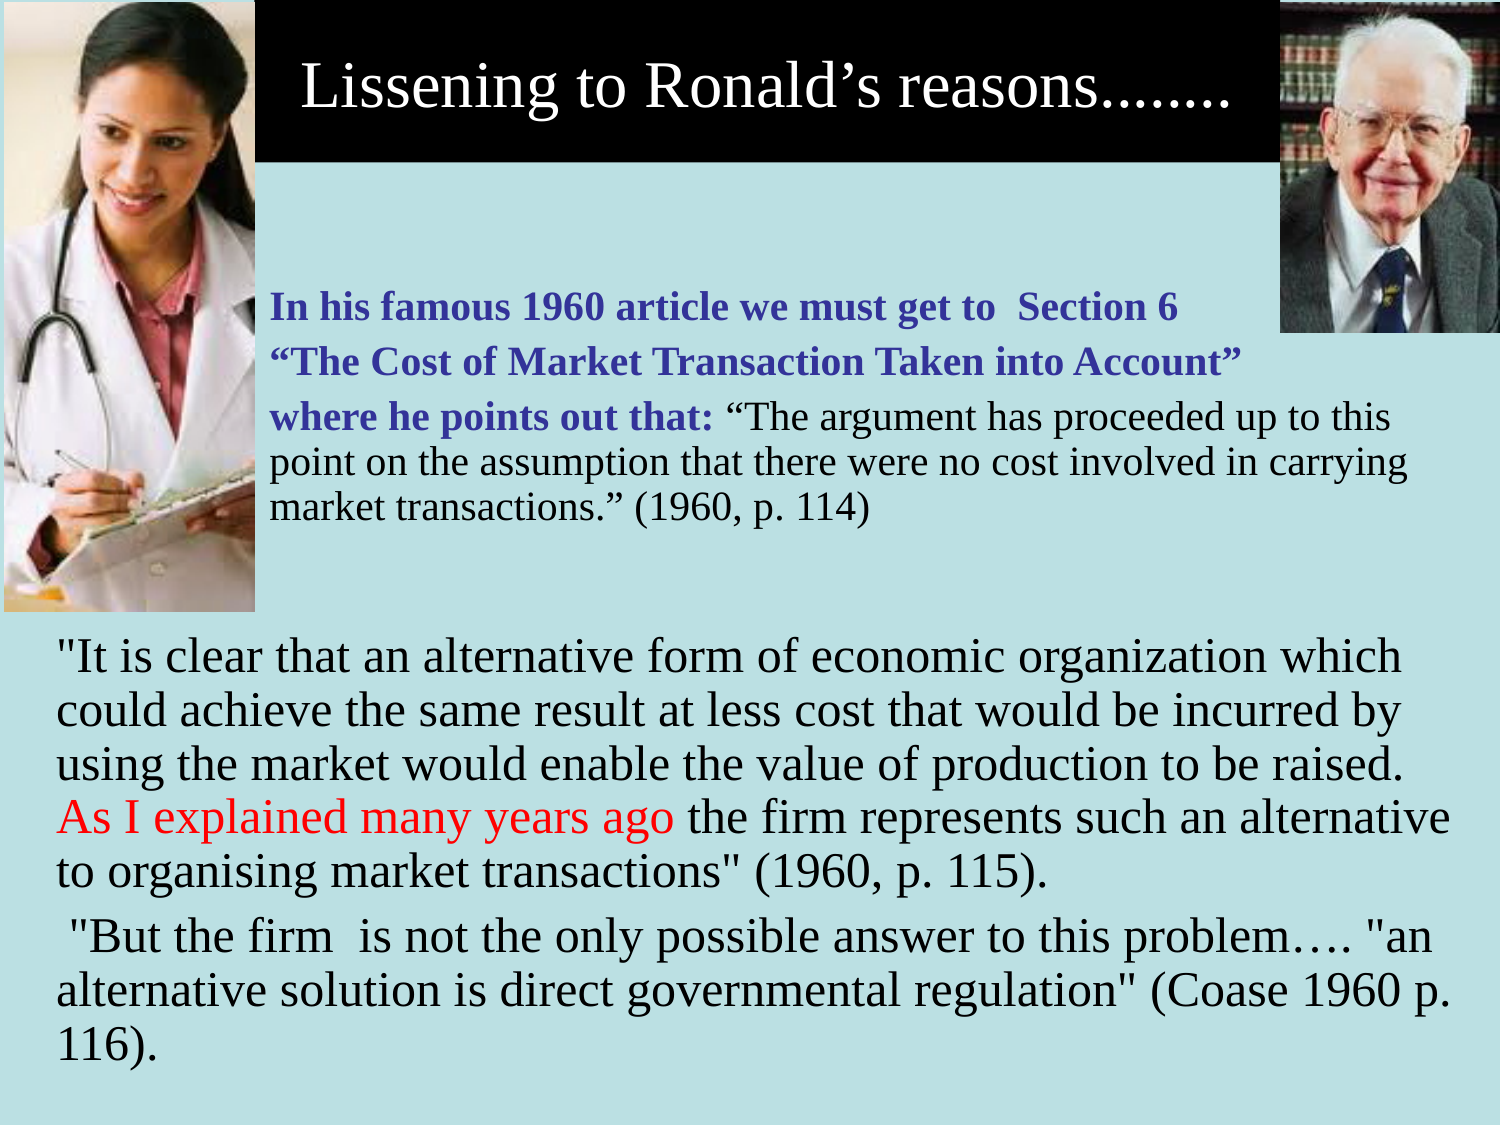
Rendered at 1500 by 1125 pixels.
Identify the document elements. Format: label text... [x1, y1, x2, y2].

picture [1279, 2, 1500, 333]
list In his famous 1960 article we must get to Section 6 “The Cost of Market Transaction Taken into Account” where he points out that: “The argument has proceeded up to this point on the assumption that there were no cost involved in carrying market transactions.” (1960, p. 114) [257, 160, 1500, 612]
picture [4, 2, 255, 612]
title Lissening to Ronald’s reasons........ [254, 0, 1281, 160]
text_box "It is clear that an alternative form of economic organization which could achieve the same result at less cost that would be incurred by using the market would enable the value of production to be raised. As I explained many years ago the firm represents such an alternative to organising market transactions" (1960, p. 115). "But the firm is not the only possible answer to this problem…. "an alternative solution is direct governmental regulation" (Coase 1960 p. 116). [41, 621, 1471, 1125]
